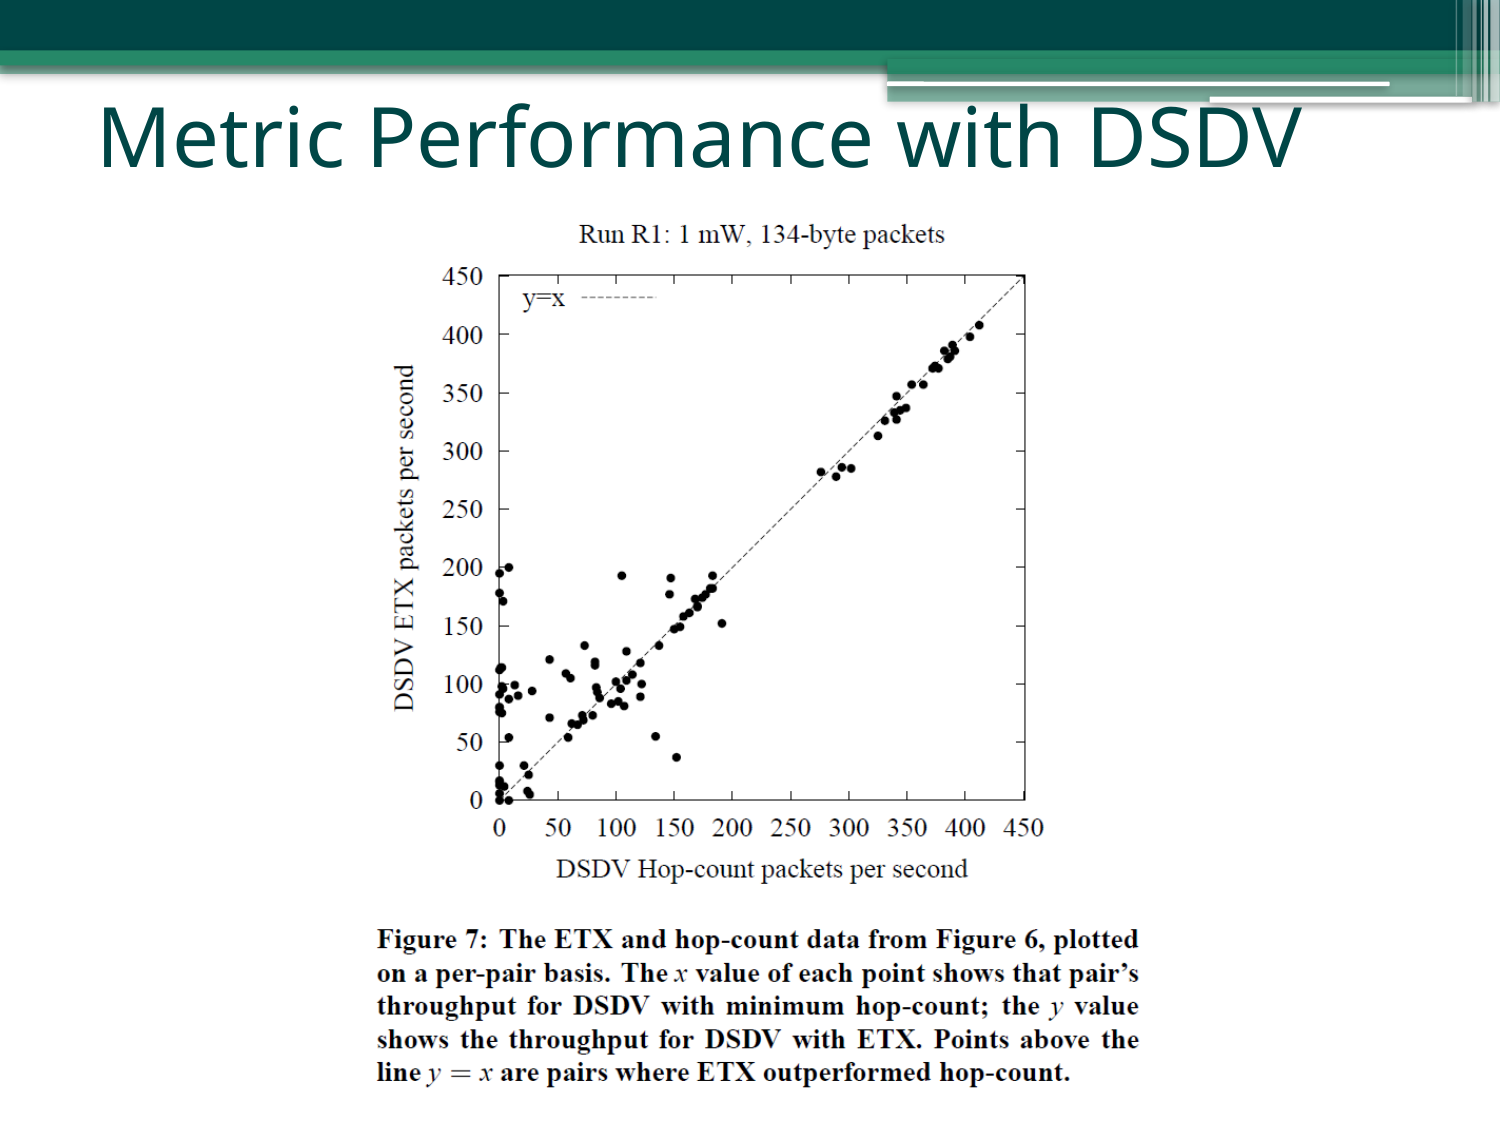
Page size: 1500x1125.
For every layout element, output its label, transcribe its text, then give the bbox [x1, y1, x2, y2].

title Metric Performance with DSDV [82, 46, 1386, 222]
picture [351, 187, 1173, 1120]
